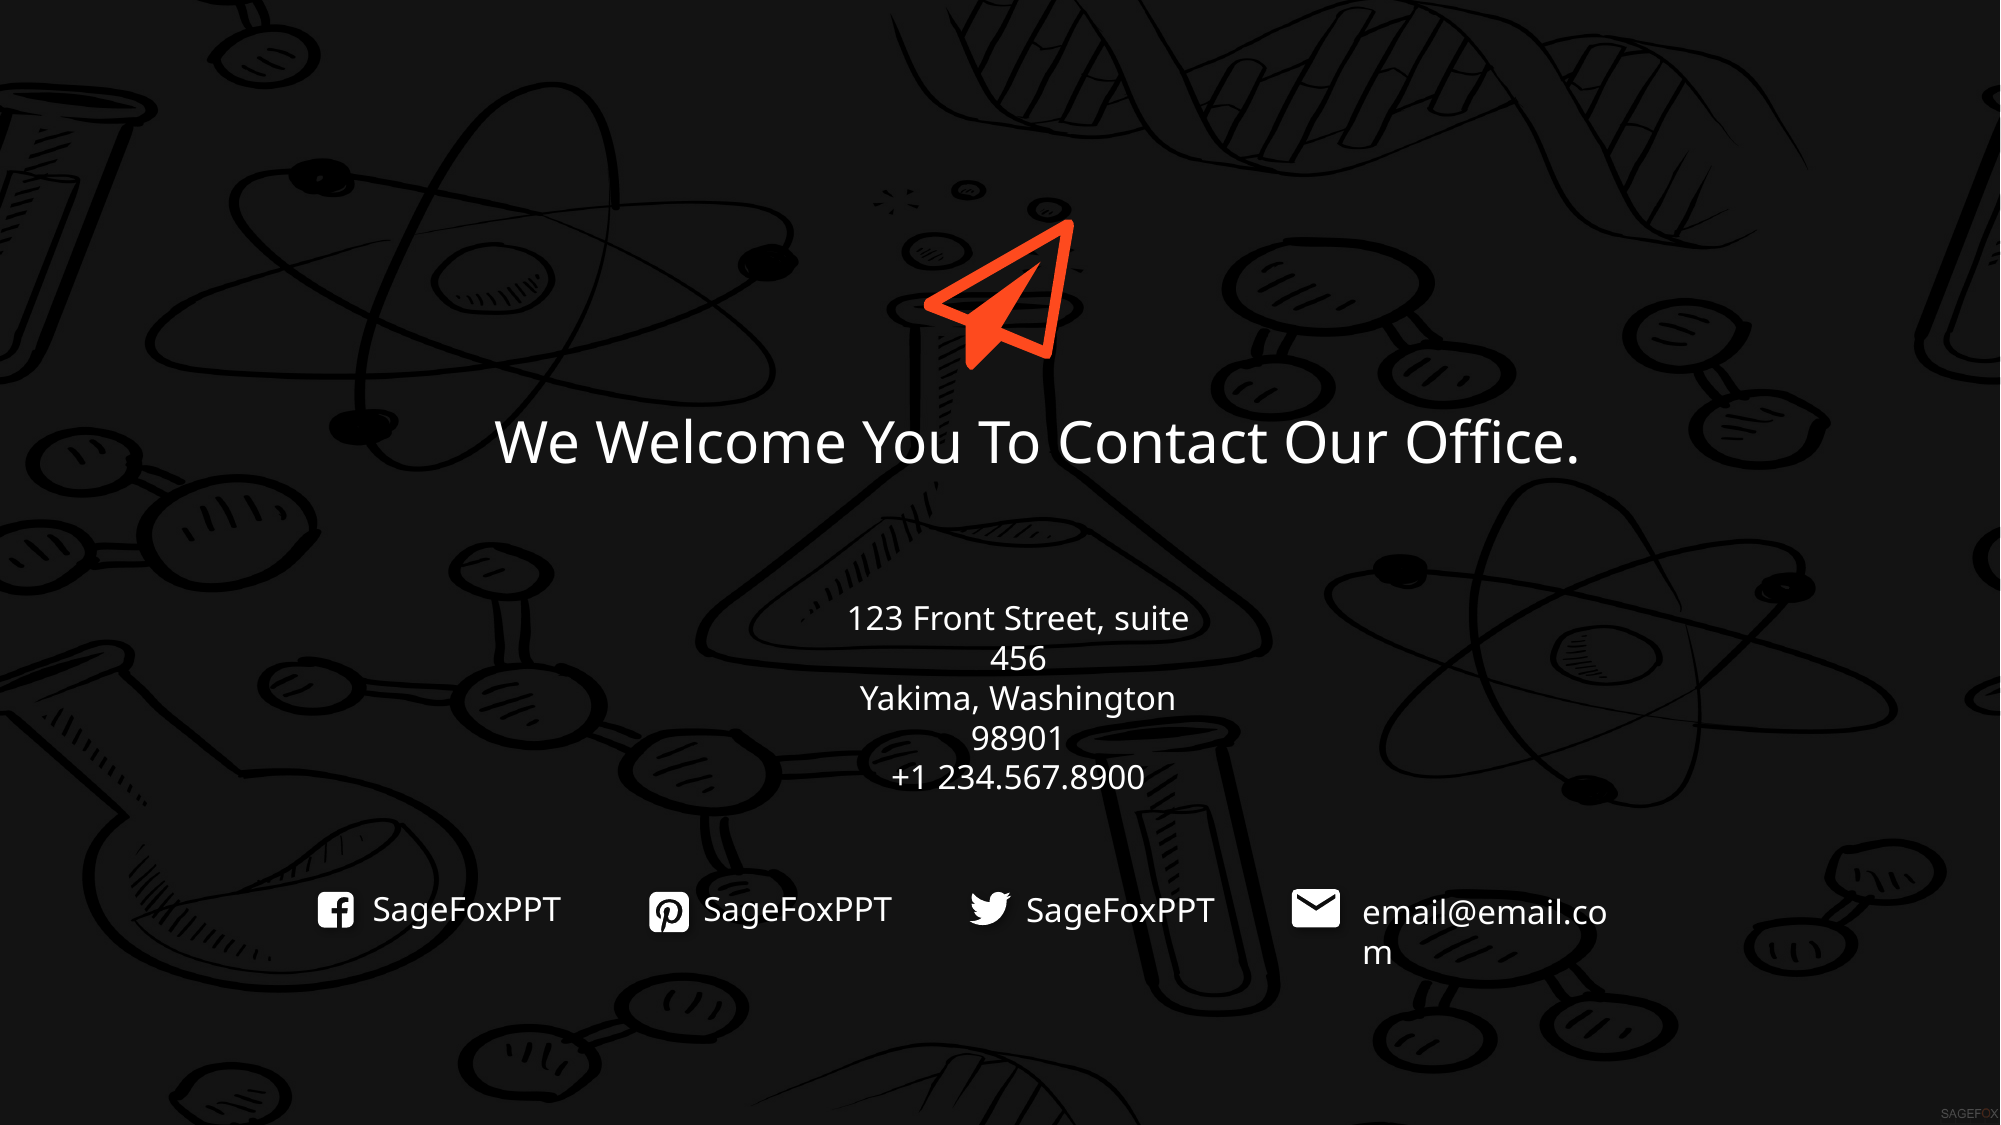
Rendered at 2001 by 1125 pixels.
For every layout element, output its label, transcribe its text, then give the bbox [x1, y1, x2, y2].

text_box [1291, 889, 1340, 928]
text_box We Welcome You To Contact Our Office. [477, 398, 1598, 483]
text_box 123 Front Street, suite 456 Yakima, Washington 98901 +1 234.567.8900 [808, 589, 1229, 804]
text_box [317, 891, 354, 928]
text_box [0, 0, 2000, 1125]
text_box email@email.com [1347, 884, 1649, 979]
text_box SageFoxPPT [688, 880, 929, 936]
text_box [923, 219, 1074, 370]
text_box [649, 891, 688, 933]
text_box [969, 891, 1011, 926]
text_box SageFoxPPT [357, 880, 598, 936]
text_box SageFoxPPT [1011, 881, 1252, 937]
